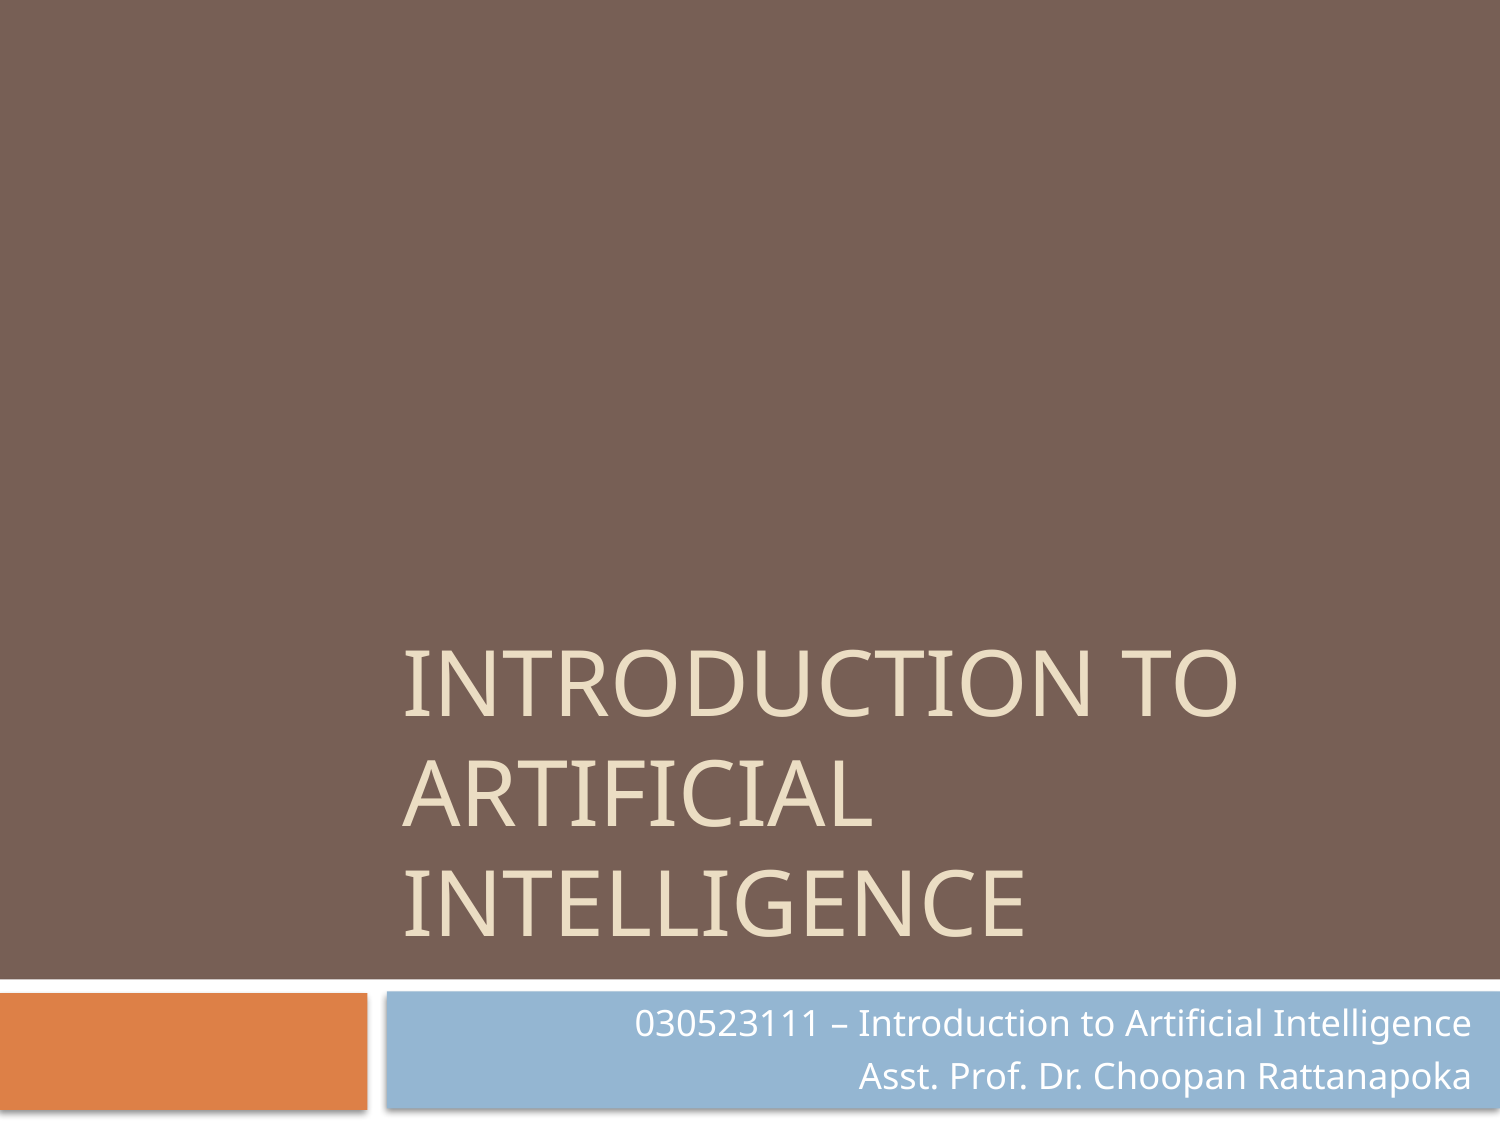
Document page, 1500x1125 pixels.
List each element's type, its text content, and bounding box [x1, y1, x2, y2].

subtitle 030523111 – Introduction to Artificial Intelligence Asst. Prof. Dr. Choopan Rattanapoka [387, 992, 1488, 1105]
title Introduction to ARTIFICIAL Intelligence [387, 662, 1450, 963]
